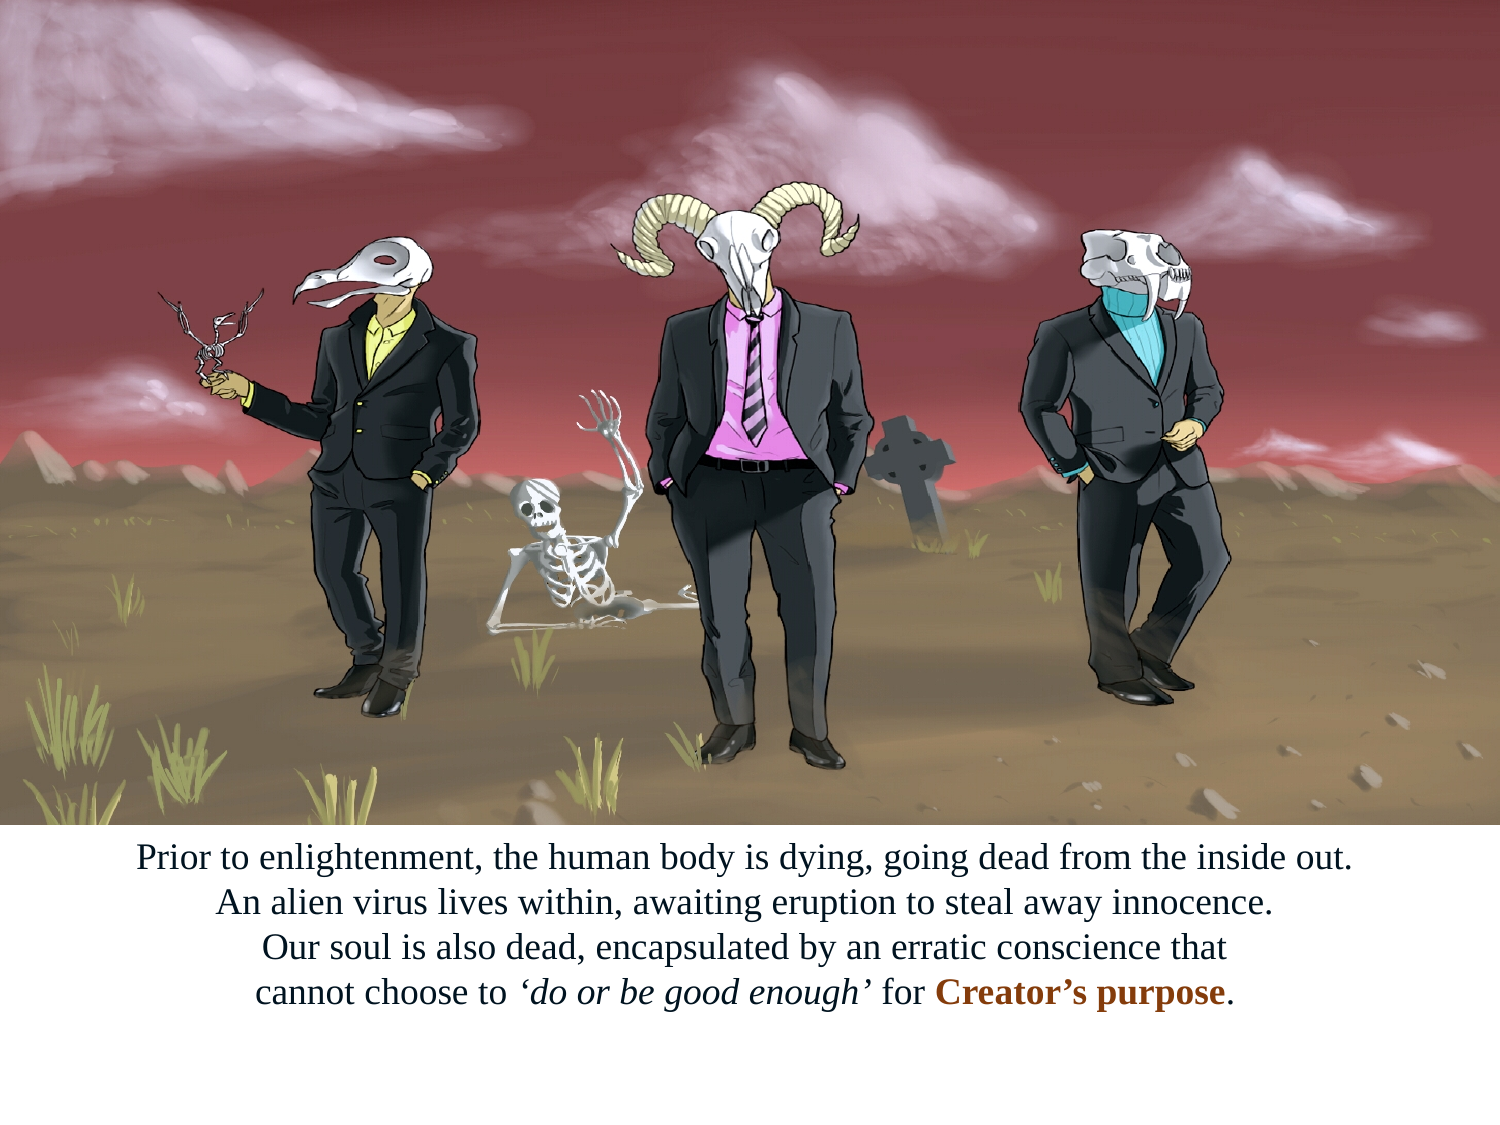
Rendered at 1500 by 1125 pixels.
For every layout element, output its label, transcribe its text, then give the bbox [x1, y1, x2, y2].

picture [0, 0, 1500, 825]
text_box Prior to enlightenment, the human body is dying, going dead from the inside out. An alien virus lives within, awaiting eruption to steal away innocence. Our soul is also dead, encapsulated by an erratic conscience that cannot choose to ‘do or be good enough’ for Creator’s purpose. [74, 825, 1425, 1020]
